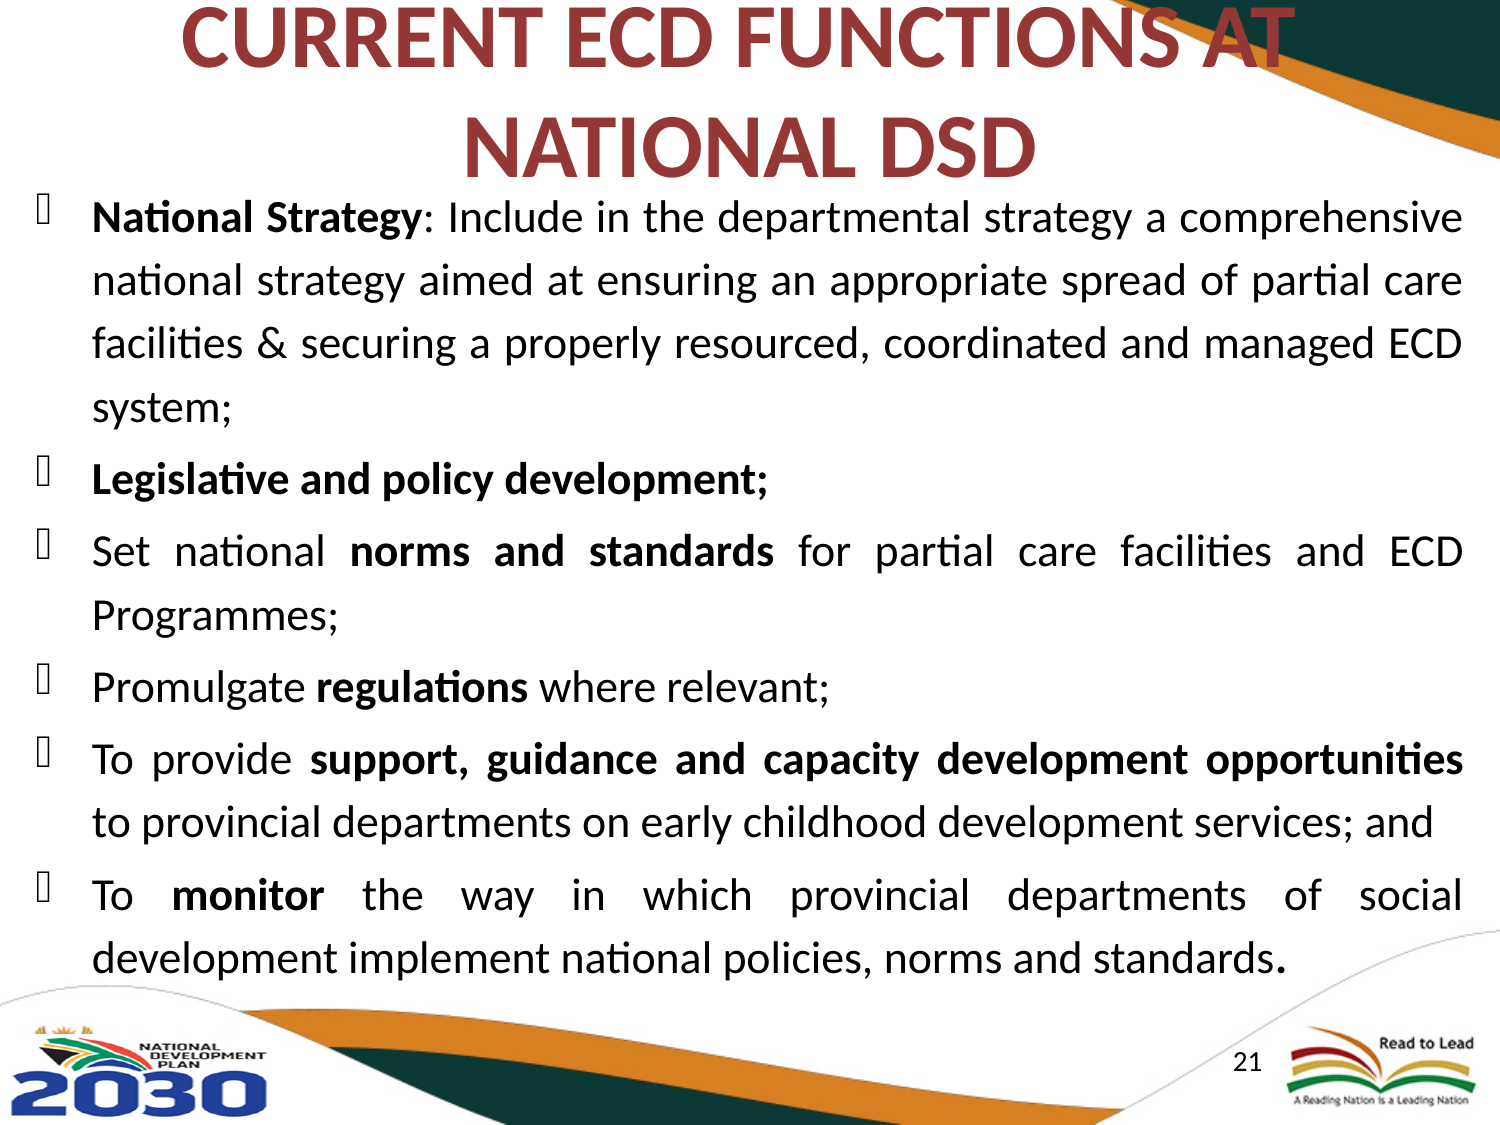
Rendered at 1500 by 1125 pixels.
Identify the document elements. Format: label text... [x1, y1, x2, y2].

text_box 21 [927, 1034, 1278, 1095]
list National Strategy: Include in the departmental strategy a comprehensive national strategy aimed at ensuring an appropriate spread of partial care facilities & securing a properly resourced, coordinated and managed ECD system; Legislative and policy development; Set national norms and standards for partial care facilities and ECD Programmes; Promulgate regulations where relevant; To provide support, guidance and capacity development opportunities to provincial departments on early childhood development services; and To monitor the way in which provincial departments of social development implement national policies, norms and standards. [20, 171, 1480, 1035]
text_box Current ECD functions at National DSD [20, 0, 1480, 171]
picture [0, 0, 1500, 1125]
